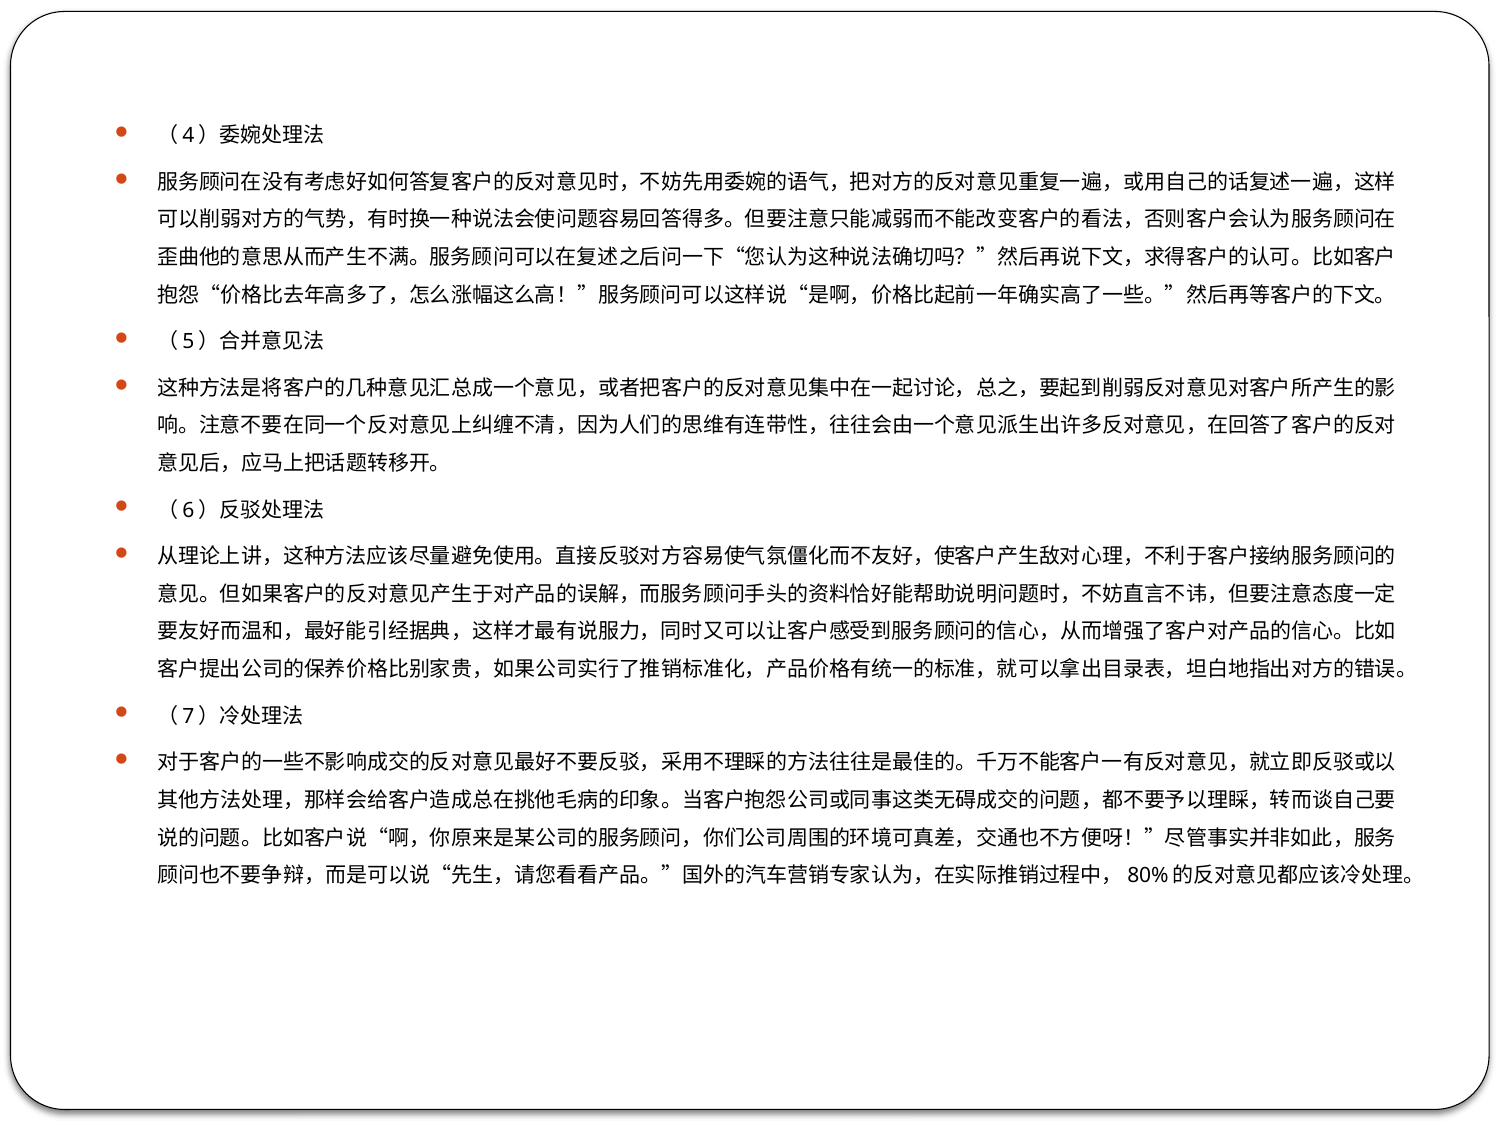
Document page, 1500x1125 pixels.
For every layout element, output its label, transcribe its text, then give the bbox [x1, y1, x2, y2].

list （4）委婉处理法 服务顾问在没有考虑好如何答复客户的反对意见时，不妨先用委婉的语气，把对方的反对意见重复一遍，或用自己的话复述一遍，这样可以削弱对方的气势，有时换一种说法会使问题容易回答得多。但要注意只能减弱而不能改变客户的看法，否则客户会认为服务顾问在歪曲他的意思从而产生不满。服务顾问可以在复述之后问一下“您认为这种说法确切吗？”然后再说下文，求得客户的认可。比如客户抱怨“价格比去年高多了，怎么涨幅这么高！”服务顾问可以这样说“是啊，价格比起前一年确实高了一些。”然后再等客户的下文。 （5）合并意见法 这种方法是将客户的几种意见汇总成一个意见，或者把客户的反对意见集中在一起讨论，总之，要起到削弱反对意见对客户所产生的影响。注意不要在同一个反对意见上纠缠不清，因为人们的思维有连带性，往往会由一个意见派生出许多反对意见，在回答了客户的反对意见后，应马上把话题转移开。 （6）反驳处理法 从理论上讲，这种方法应该尽量避免使用。直接反驳对方容易使气氛僵化而不友好，使客户产生敌对心理，不利于客户接纳服务顾问的意见。但如果客户的反对意见产生于对产品的误解，而服务顾问手头的资料恰好能帮助说明问题时，不妨直言不讳，但要注意态度一定要友好而温和，最好能引经据典，这样才最有说服力，同时又可以让客户感受到服务顾问的信心，从而增强了客户对产品的信心。比如客户提出公司的保养价格比别家贵，如果公司实行了推销标准化，产品价格有统一的标准，就可以拿出目录表，坦白地指出对方的错误。 （7）冷处理法 对于客户的一些不影响成交的反对意见最好不要反驳，采用不理睬的方法往往是最佳的。千万不能客户一有反对意见，就立即反驳或以其他方法处理，那样会给客户造成总在挑他毛病的印象。当客户抱怨公司或同事这类无碍成交的问题，都不要予以理睬，转而谈自己要说的问题。比如客户说“啊，你原来是某公司的服务顾问，你们公司周围的环境可真差，交通也不方便呀！”尽管事实并非如此，服务顾问也不要争辩，而是可以说“先生，请您看看产品。”国外的汽车营销专家认为，在实际推销过程中，80%的反对意见都应该冷处理。 [100, 101, 1423, 994]
